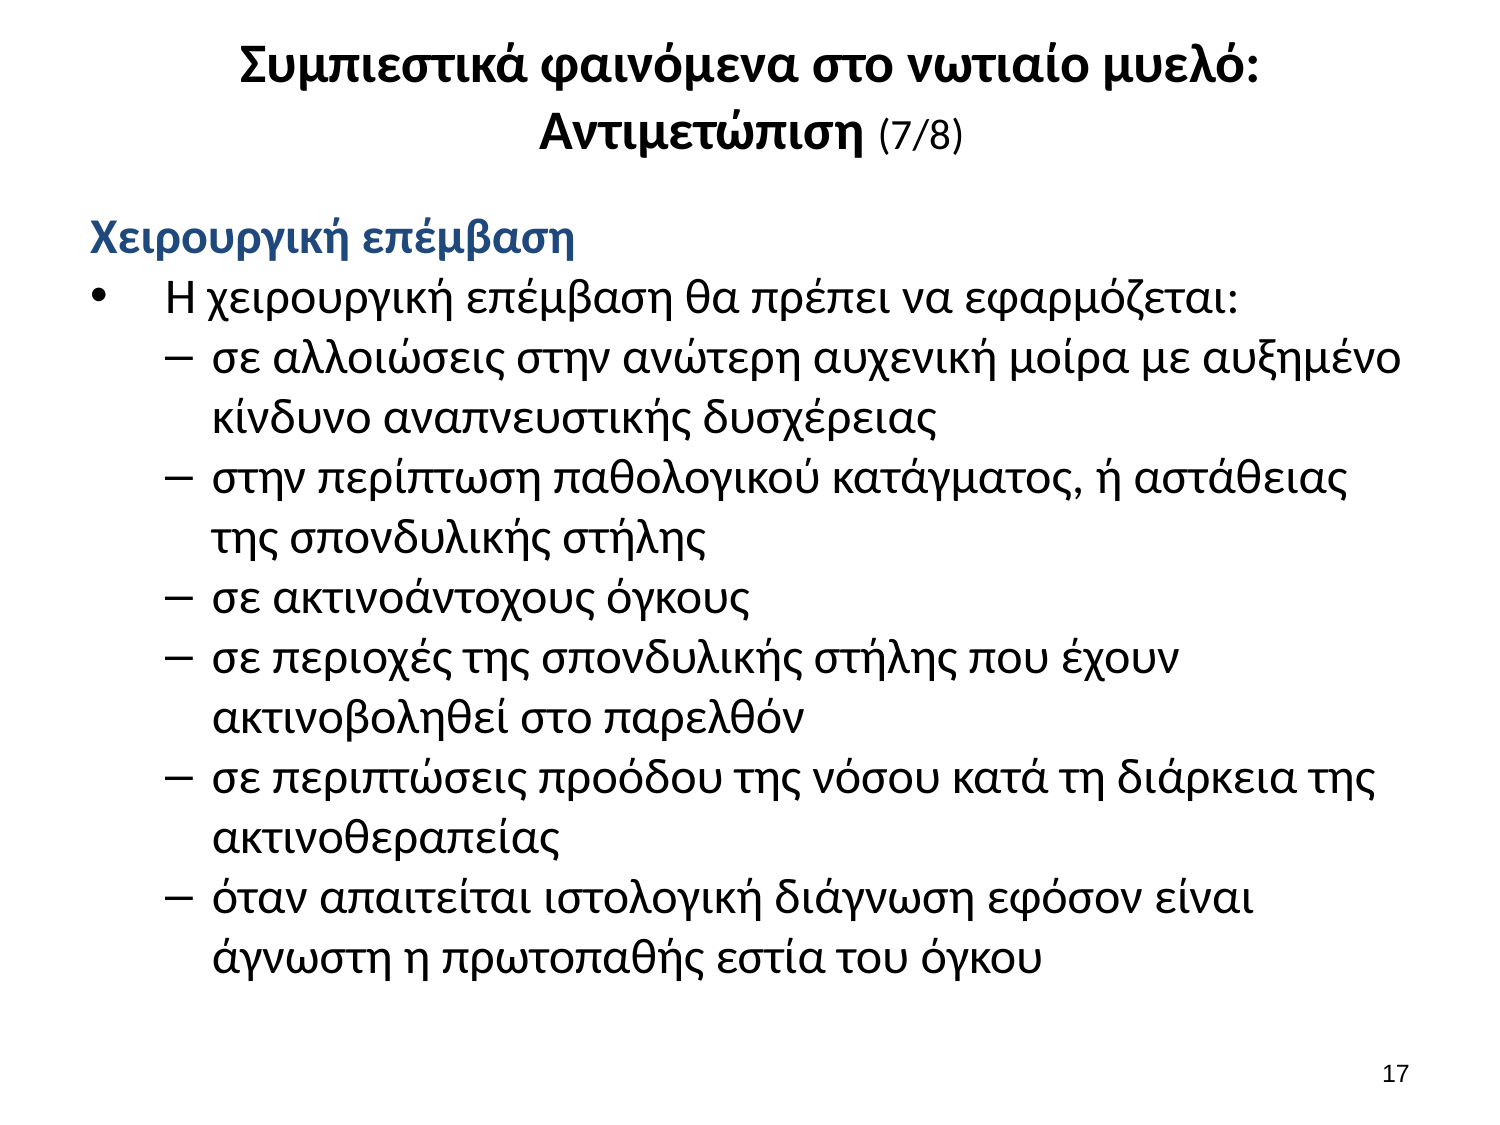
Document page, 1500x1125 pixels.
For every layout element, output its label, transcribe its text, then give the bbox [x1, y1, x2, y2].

title Συμπιεστικά φαινόμενα στο νωτιαίο μυελό: Αντιμετώπιση (7/8) [76, 19, 1427, 169]
list Χειρουργική επέμβαση Η χειρουργική επέμβαση θα πρέπει να εφαρμόζεται: σε αλλοιώσεις στην ανώτερη αυχενική μοίρα με αυξημένο κίνδυνο αναπνευστικής δυσχέρειας στην περίπτωση παθολογικού κατάγματος, ή αστάθειας της σπονδυλικής στήλης σε ακτινοάντοχους όγκους σε περιοχές της σπονδυλικής στήλης που έχουν ακτινοβοληθεί στο παρελθόν σε περιπτώσεις προόδου της νόσου κατά τη διάρκεια της ακτινοθεραπείας όταν απαιτείται ιστολογική διάγνωση εφόσον είναι άγνωστη η πρωτοπαθής εστία του όγκου [75, 196, 1425, 1106]
slide_number 16 [1074, 1042, 1425, 1103]
